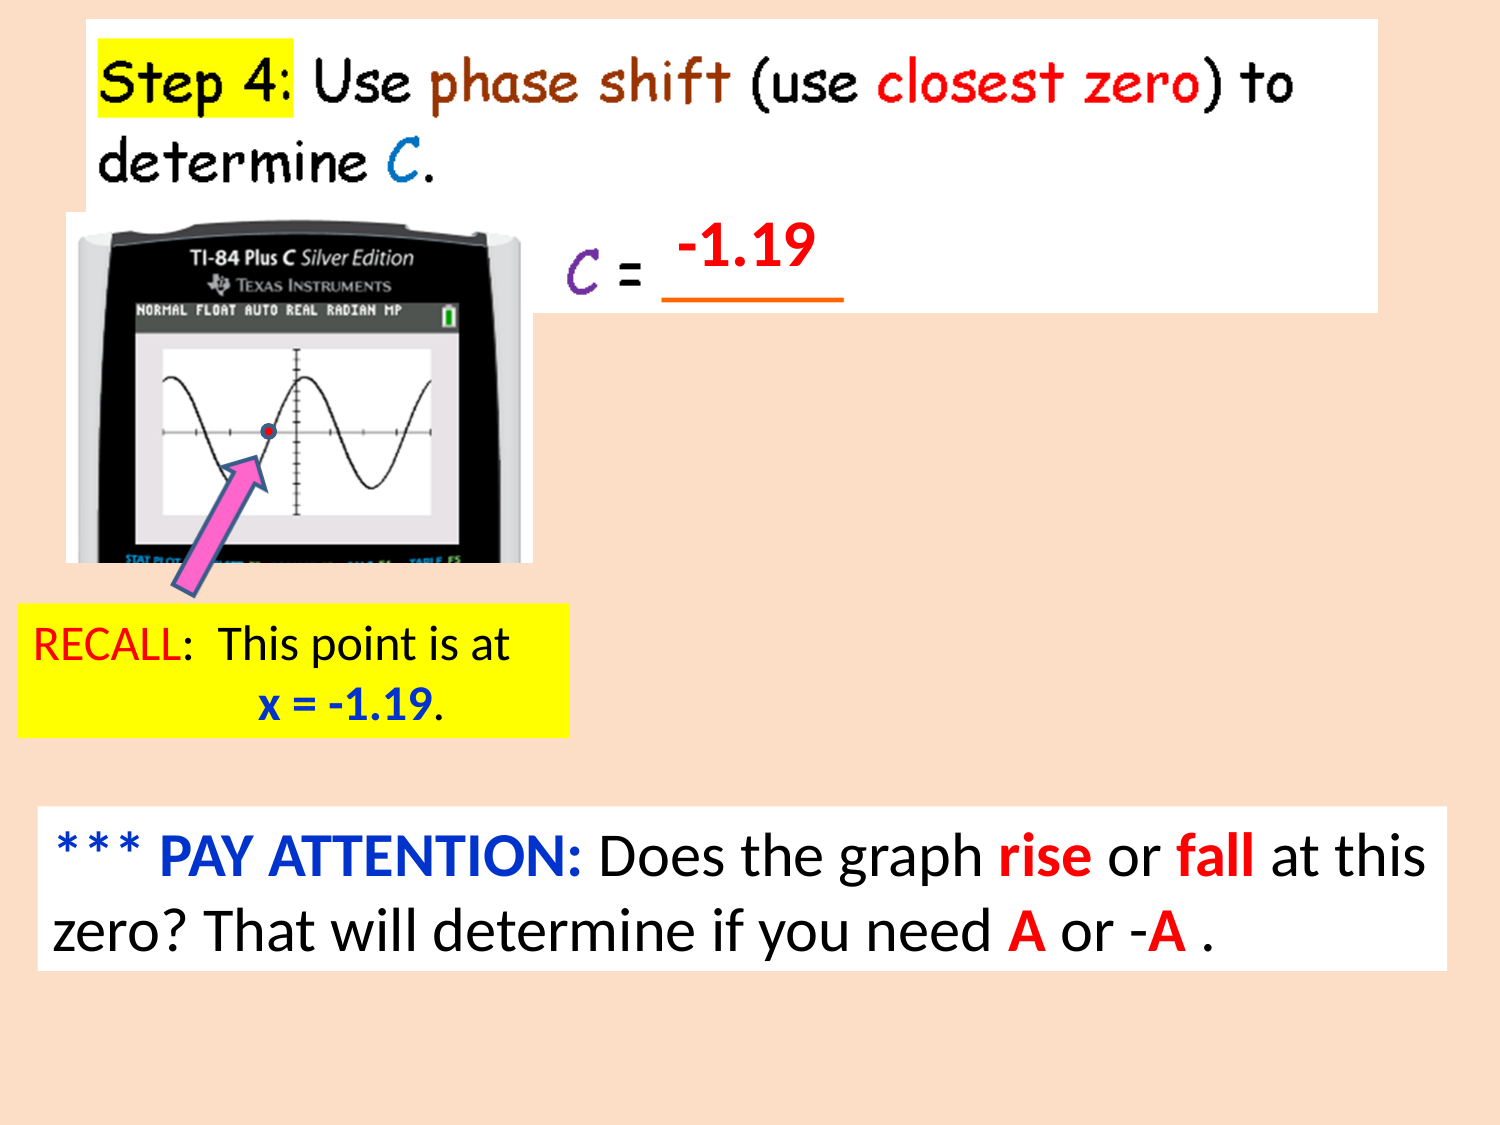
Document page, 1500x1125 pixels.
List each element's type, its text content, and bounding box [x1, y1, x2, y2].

text_box RECALL: This point is at x = -1.19. [18, 603, 570, 739]
picture [66, 19, 1379, 599]
text_box *** PAY ATTENTION: Does the graph rise or fall at this zero? That will determine if you need A or -A . [37, 806, 1448, 971]
